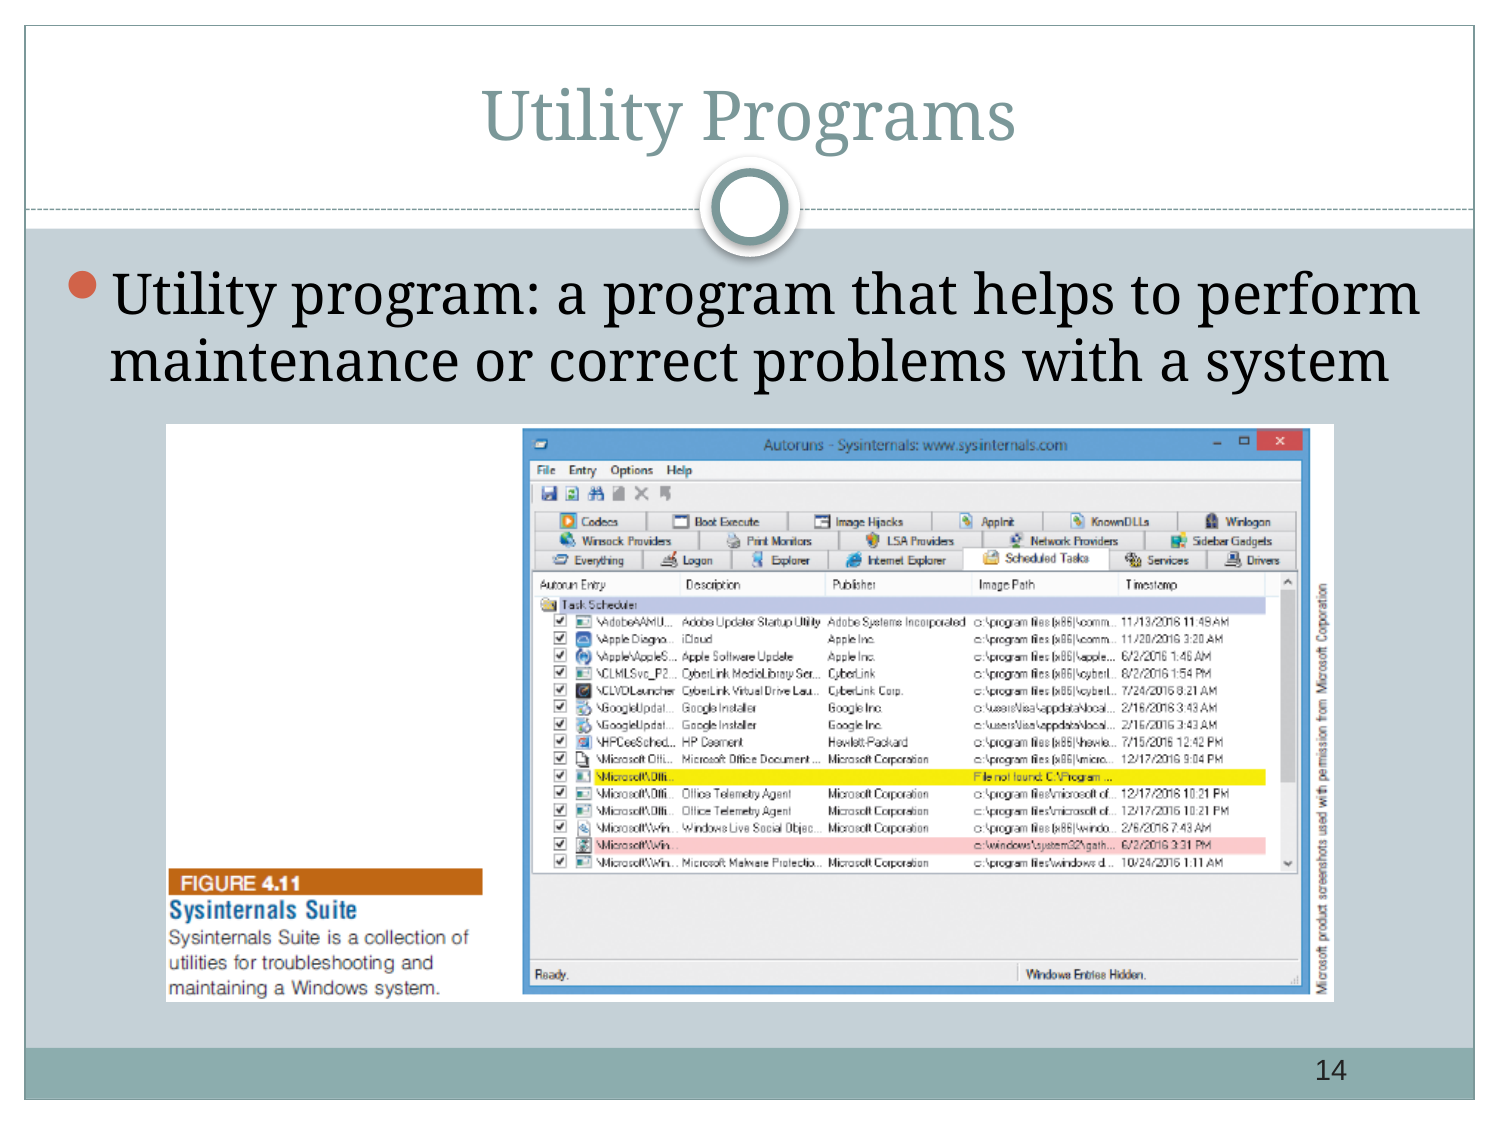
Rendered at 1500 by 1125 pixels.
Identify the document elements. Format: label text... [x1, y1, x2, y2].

list Utility program: a program that helps to perform maintenance or correct problems with a system [49, 250, 1445, 1001]
slide_number 14 [1250, 1037, 1413, 1100]
title Utility Programs [49, 37, 1450, 162]
picture [166, 424, 1334, 1002]
